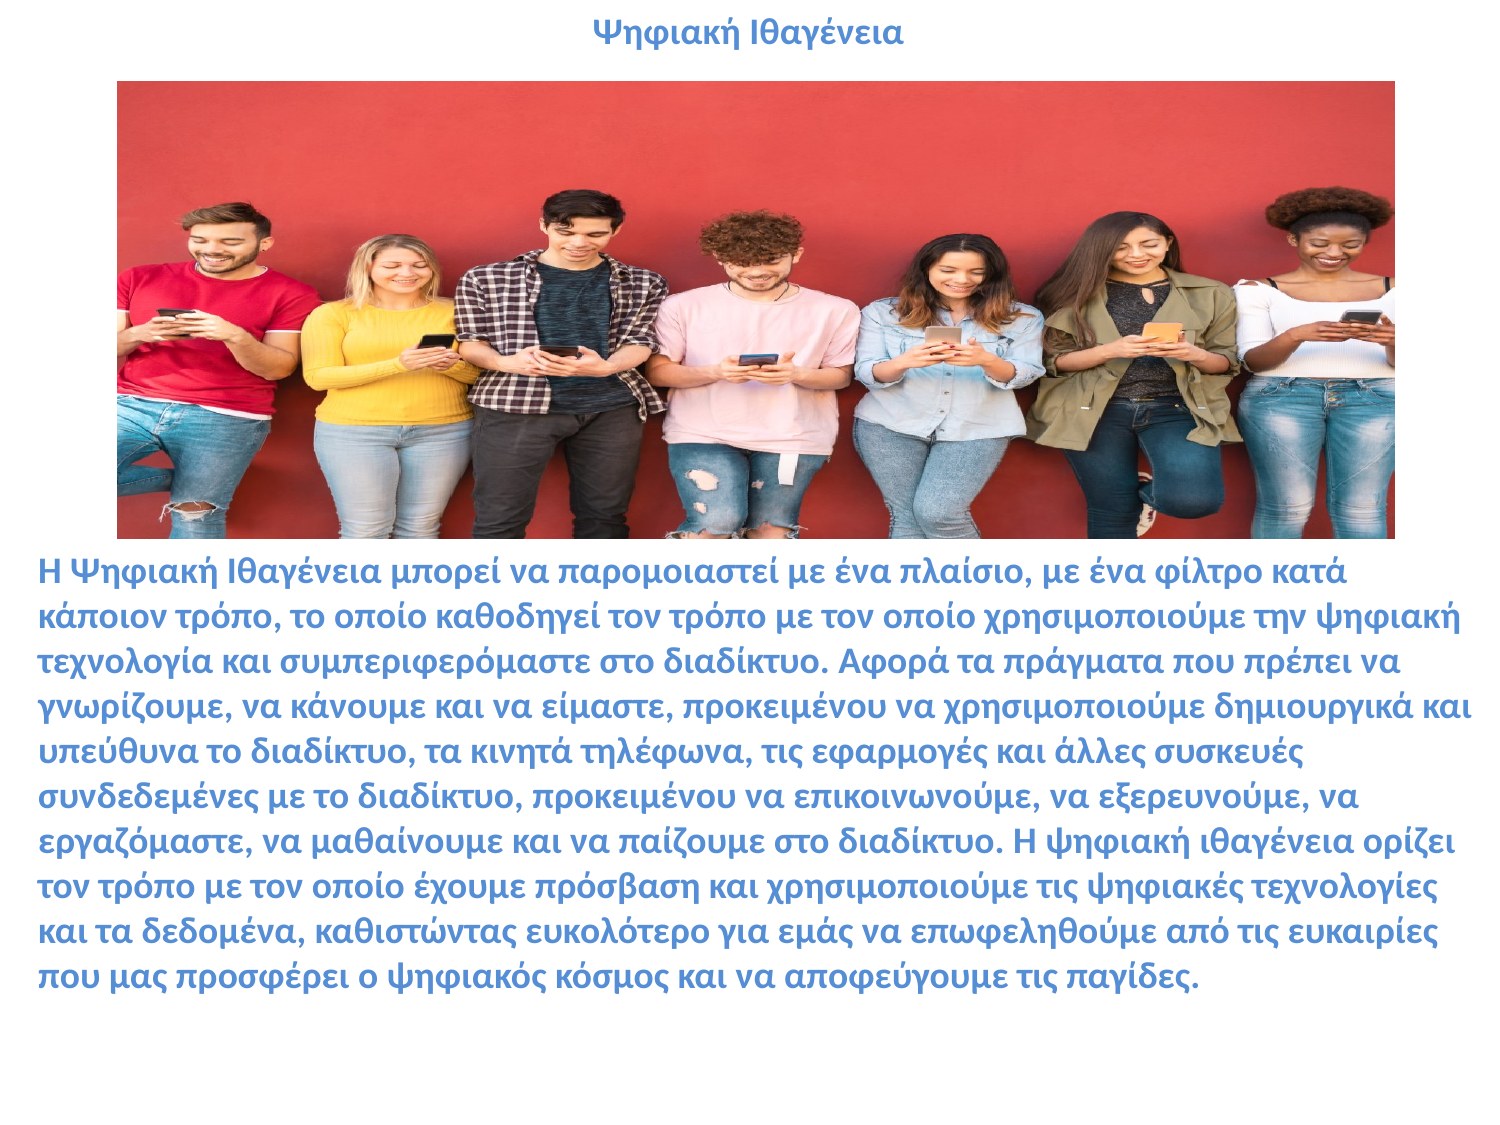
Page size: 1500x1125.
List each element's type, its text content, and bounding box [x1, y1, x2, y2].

picture [116, 81, 1395, 540]
text_box Η Ψηφιακή Ιθαγένεια μπορεί να παρομοιαστεί με ένα πλαίσιο, με ένα φίλτρο κατά κάποιον τρόπο, το οποίο καθοδηγεί τον τρόπο με τον οποίο χρησιμοποιούμε την ψηφιακή τεχνολογία και συμπεριφερόμαστε στο διαδίκτυο. Αφορά τα πράγματα που πρέπει να γνωρίζουμε, να κάνουμε και να είμαστε, προκειμένου να χρησιμοποιούμε δημιουργικά και υπεύθυνα το διαδίκτυο, τα κινητά τηλέφωνα, τις εφαρμογές και άλλες συσκευές συνδεδεμένες με το διαδίκτυο, προκειμένου να επικοινωνούμε, να εξερευνούμε, να εργαζόμαστε, να μαθαίνουμε και να παίζουμε στο διαδίκτυο. Η ψηφιακή ιθαγένεια ορίζει τον τρόπο με τον οποίο έχουμε πρόσβαση και χρησιμοποιούμε τις ψηφιακές τεχνολογίες και τα δεδομένα, καθιστώντας ευκολότερο για εμάς να επωφεληθούμε από τις ευκαιρίες που μας προσφέρει ο ψηφιακός κόσμος και να αποφεύγουμε τις παγίδες. [23, 538, 1500, 1004]
text_box Ψηφιακή Ιθαγένεια [577, 0, 922, 60]
